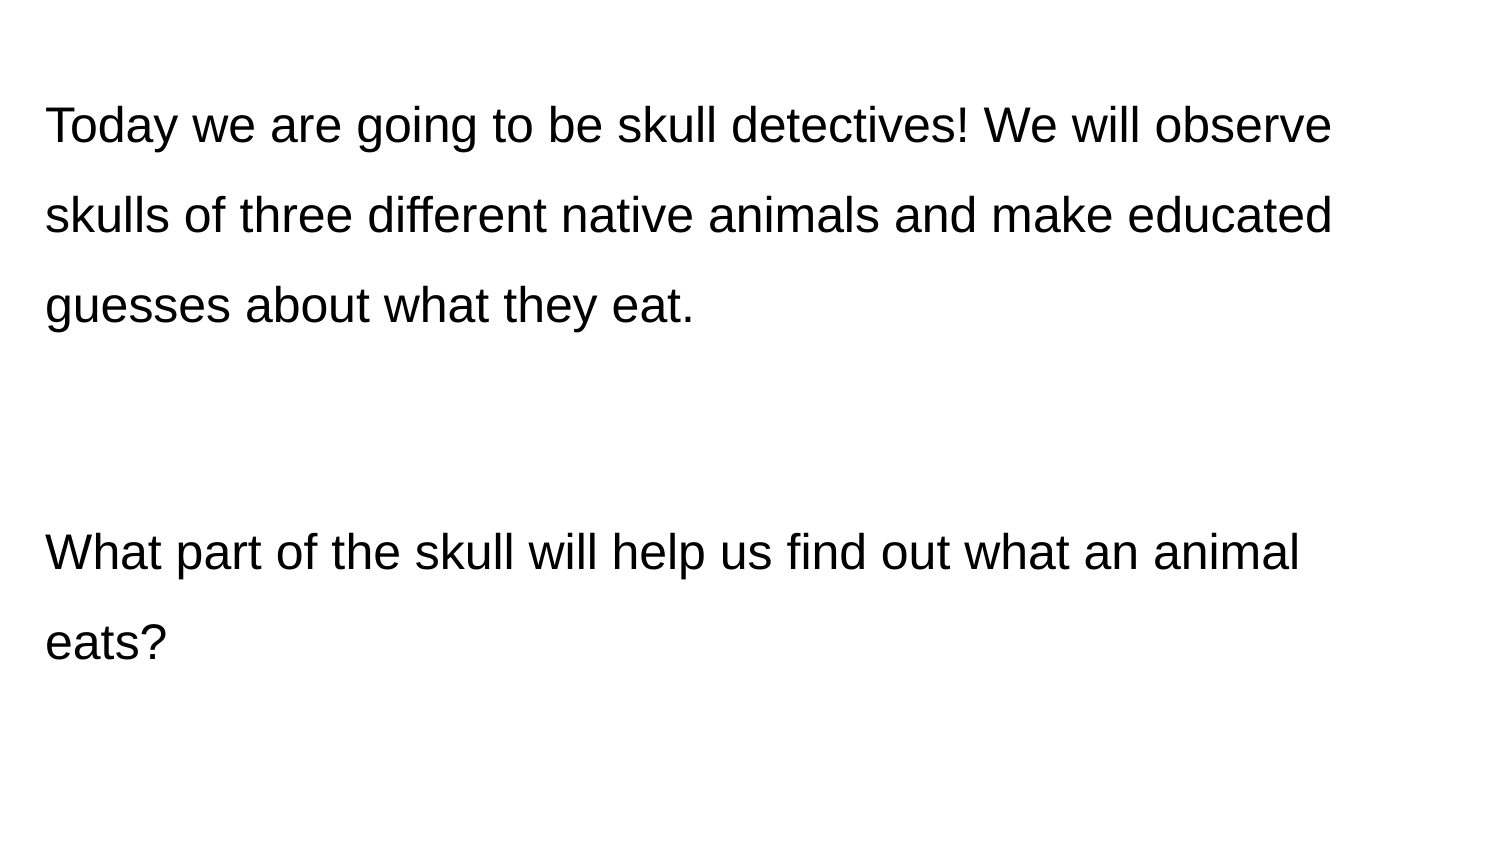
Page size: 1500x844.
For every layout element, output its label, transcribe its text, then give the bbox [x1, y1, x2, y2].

list Today we are going to be skull detectives! We will observe skulls of three different native animals and make educated guesses about what they eat. What part of the skull will help us find out what an animal eats? [30, 47, 1449, 759]
